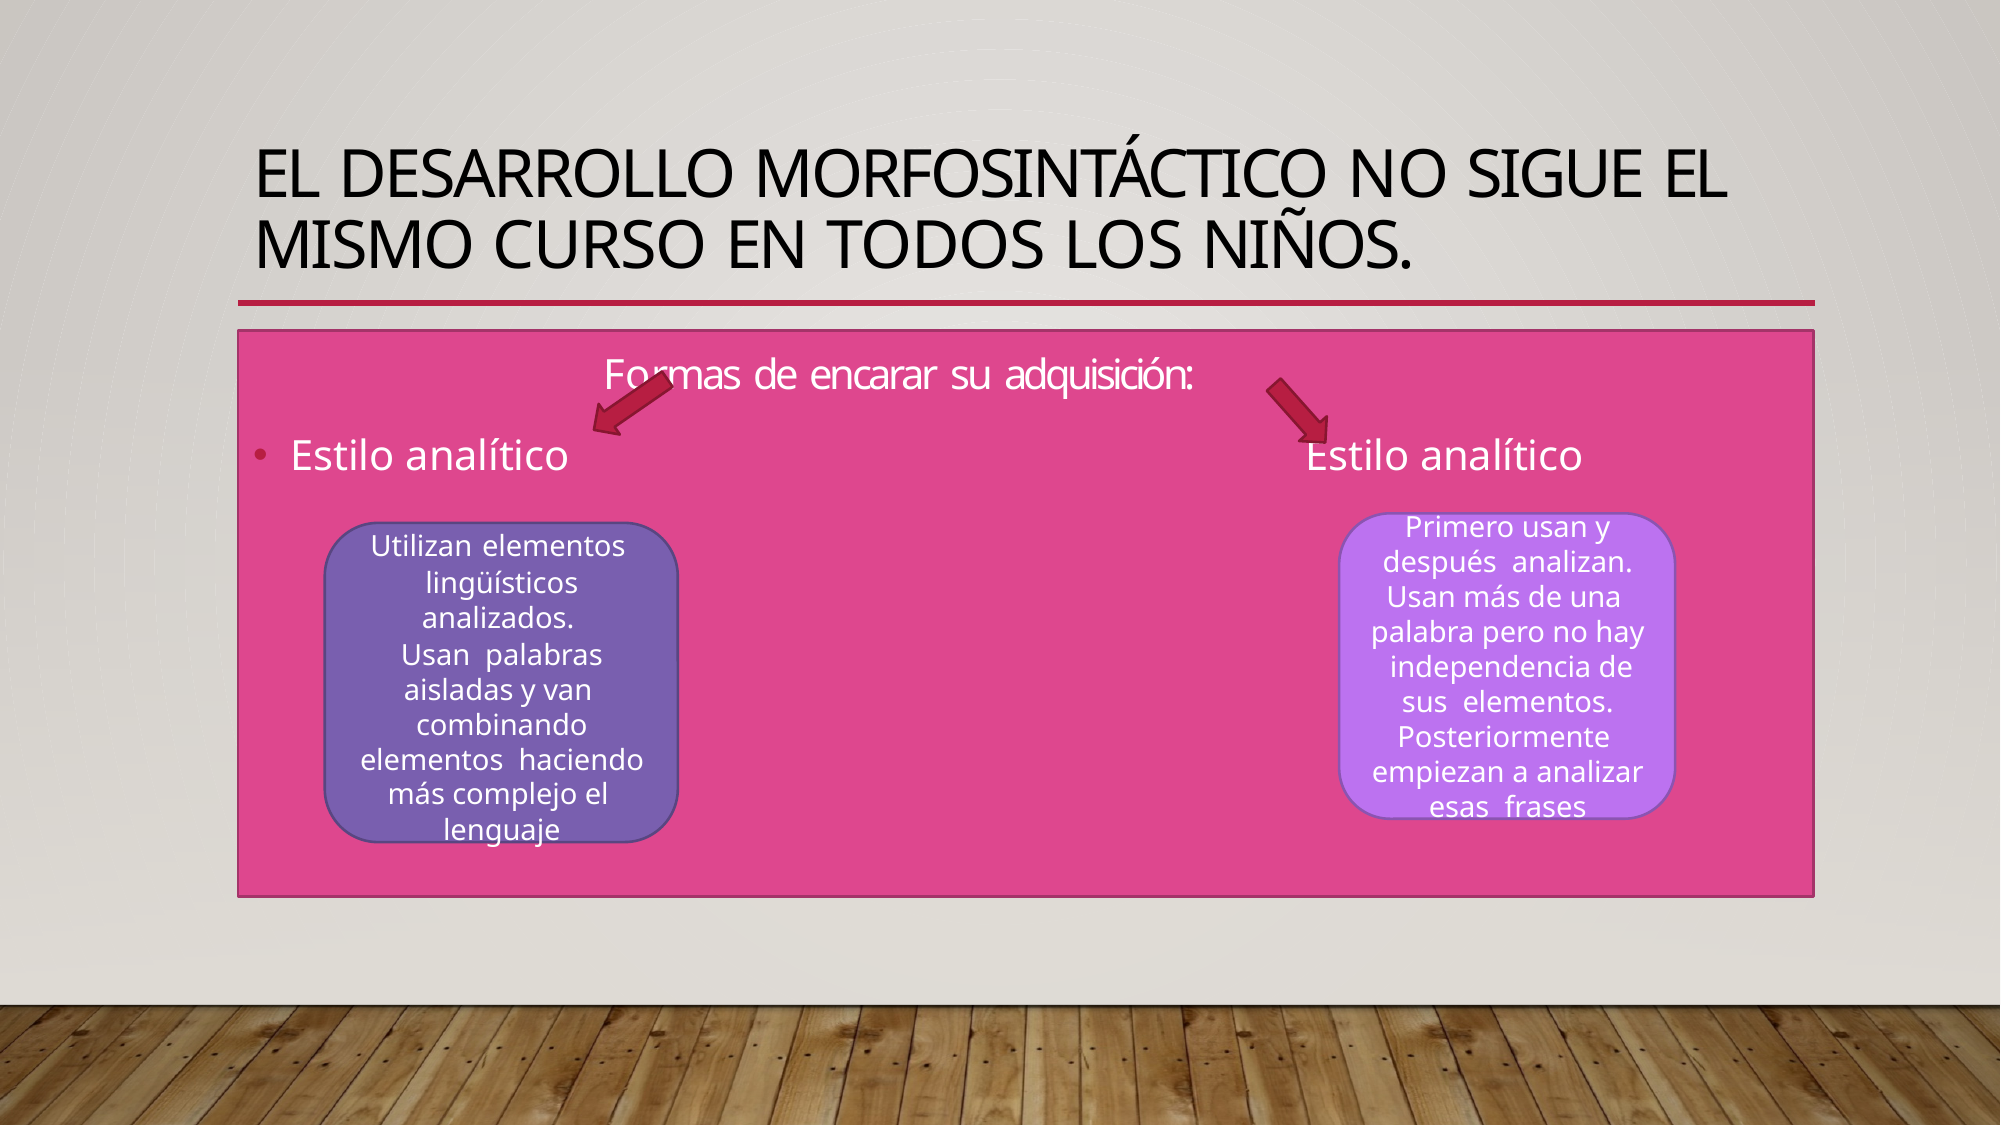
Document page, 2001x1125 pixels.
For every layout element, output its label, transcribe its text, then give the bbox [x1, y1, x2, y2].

text_box Utilizan elementos lingüísticos analizados. Usan palabras aisladas y van combinando elementos haciendo más complejo el lenguaje [323, 521, 680, 844]
text_box Primero usan y después analizan. Usan más de una palabra pero no hay independencia de sus elementos. Posteriormente empiezan a analizar esas frases [1337, 512, 1677, 821]
picture [0, 1005, 2000, 1125]
text_box [1265, 377, 1329, 444]
list Formas de encarar su adquisición: Estilo analítico Estilo analítico [237, 329, 1815, 898]
title El desarrollo morfosintáctico no sigue el mismo curso en todos los niños. [238, 131, 1814, 305]
text_box [592, 370, 674, 436]
